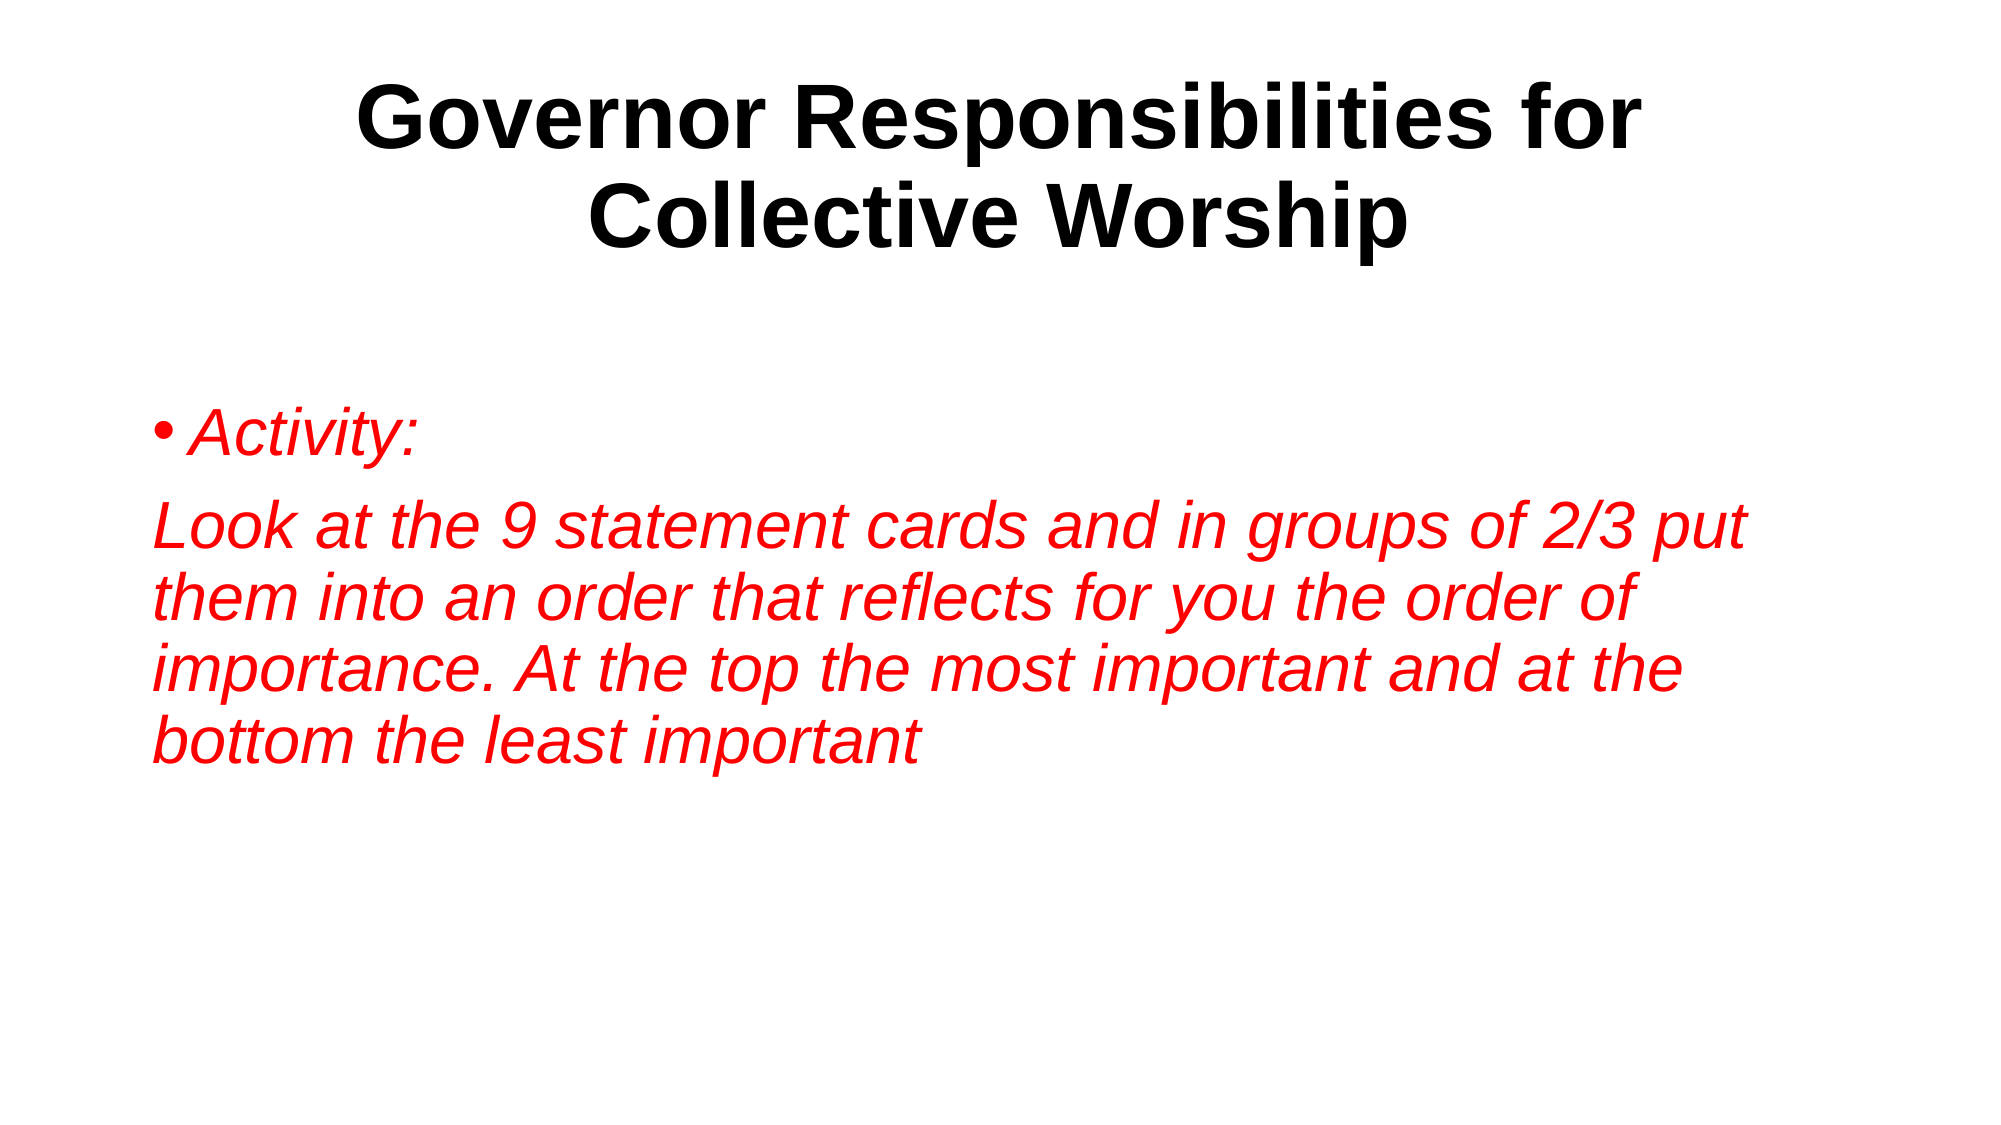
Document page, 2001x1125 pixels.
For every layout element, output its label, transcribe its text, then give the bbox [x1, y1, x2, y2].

list Activity: Look at the 9 statement cards and in groups of 2/3 put them into an order that reflects for you the order of importance. At the top the most important and at the bottom the least important [137, 299, 1863, 1014]
title Governor Responsibilities for Collective Worship [137, 59, 1863, 278]
